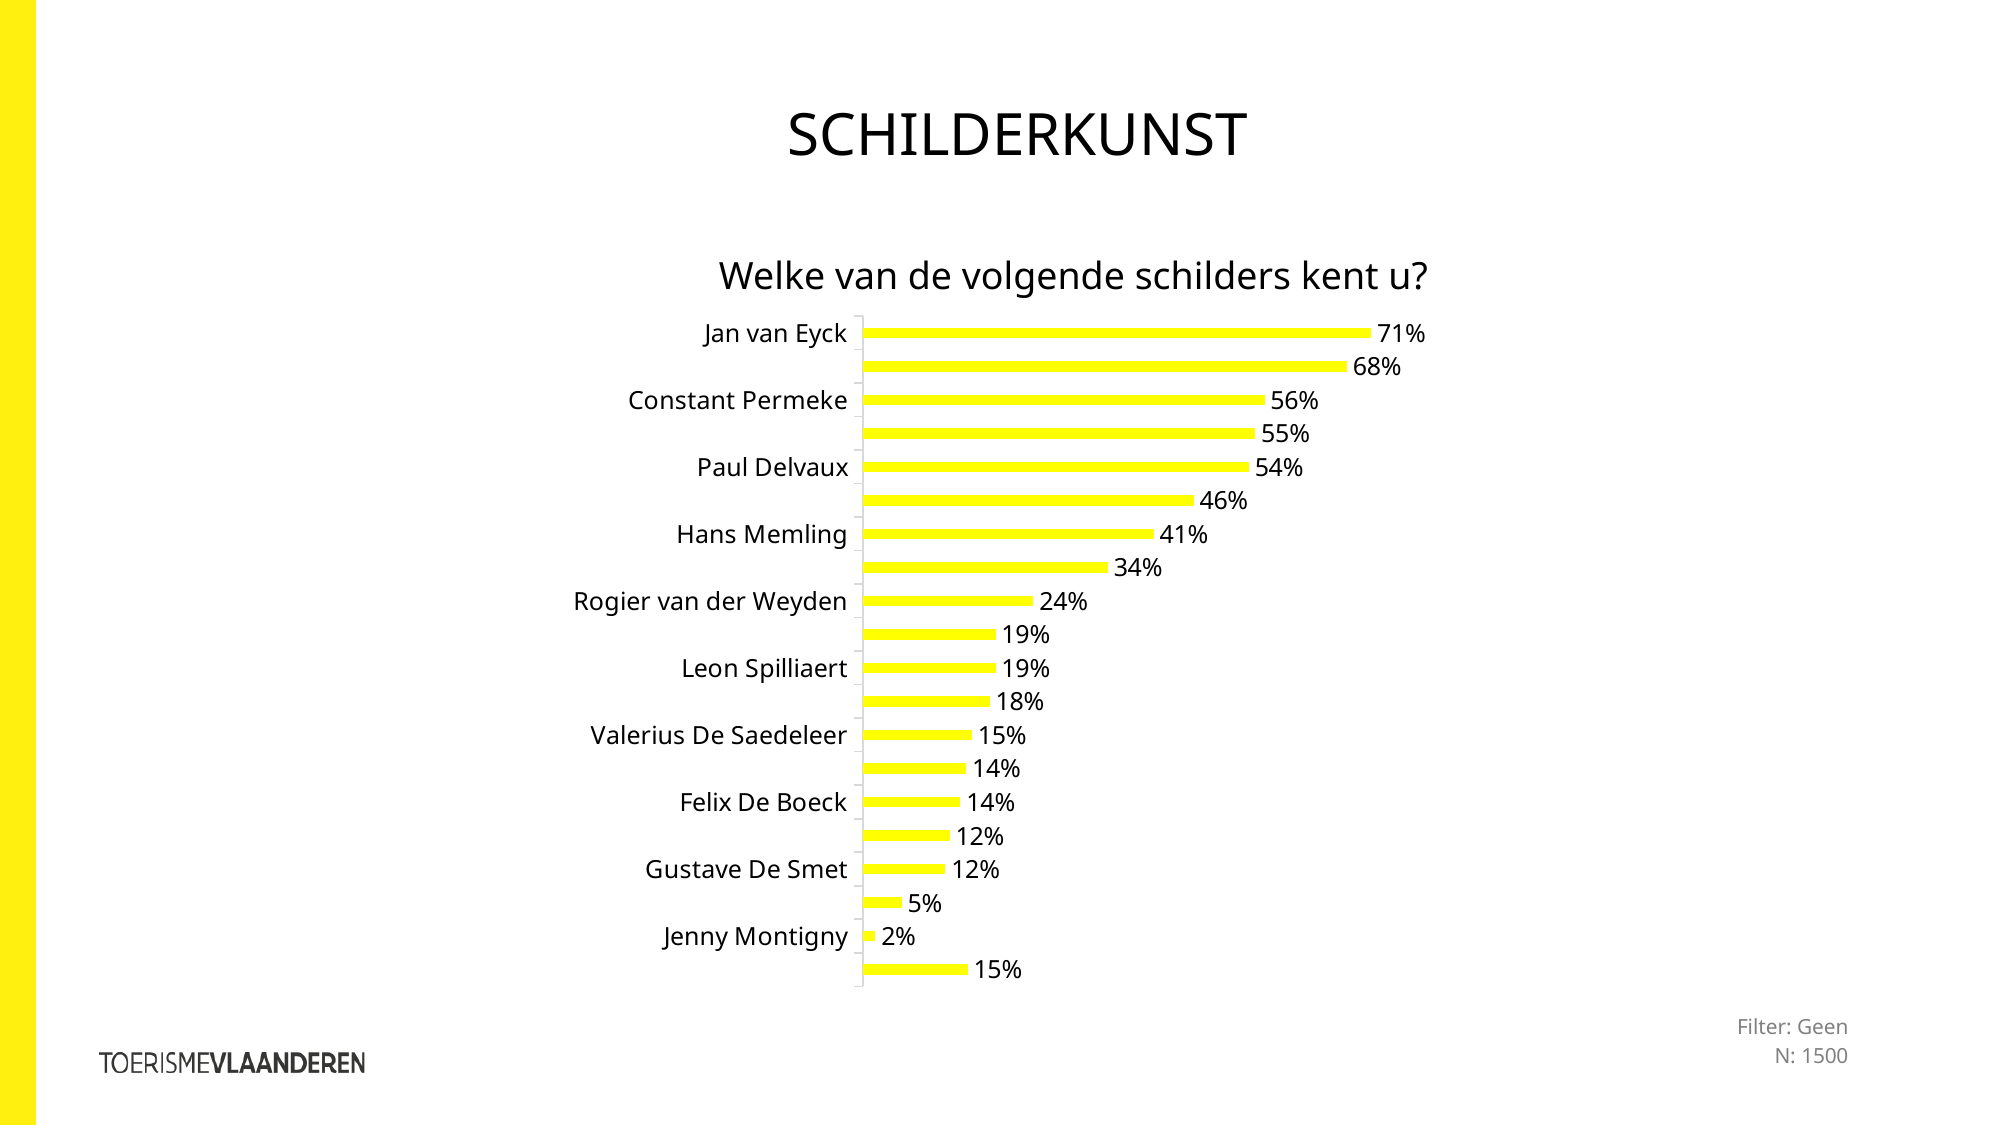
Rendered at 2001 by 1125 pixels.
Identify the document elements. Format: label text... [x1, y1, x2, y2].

picture [99, 1052, 365, 1073]
text_box SCHILDERKUNST [35, 89, 2000, 277]
text_box Filter: Geen N: 1500 [1291, 1006, 1863, 1086]
text_box Welke van de volgende schilders kent u? [704, 277, 2000, 530]
chart [376, 294, 1807, 1036]
